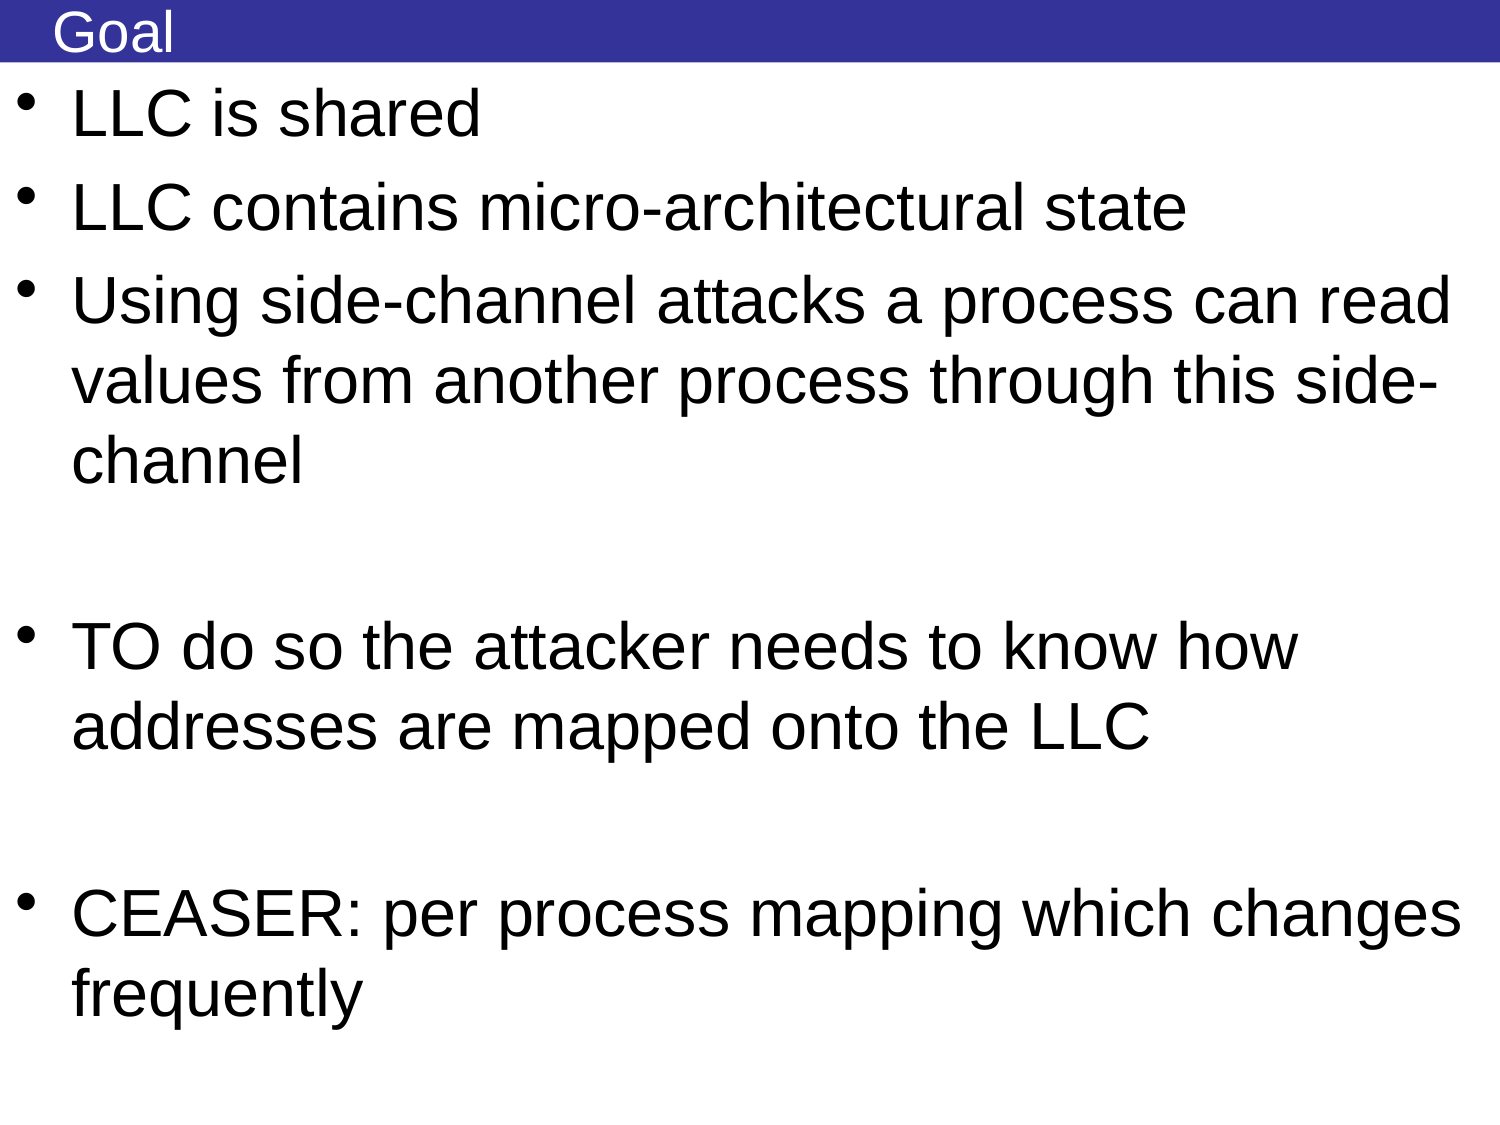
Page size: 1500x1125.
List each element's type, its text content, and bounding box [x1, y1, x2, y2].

list LLC is shared LLC contains micro-architectural state Using side-channel attacks a process can read values from another process through this side-channel TO do so the attacker needs to know how addresses are mapped onto the LLC CEASER: per process mapping which changes frequently [0, 62, 1500, 1125]
title Goal [37, 7, 1426, 51]
